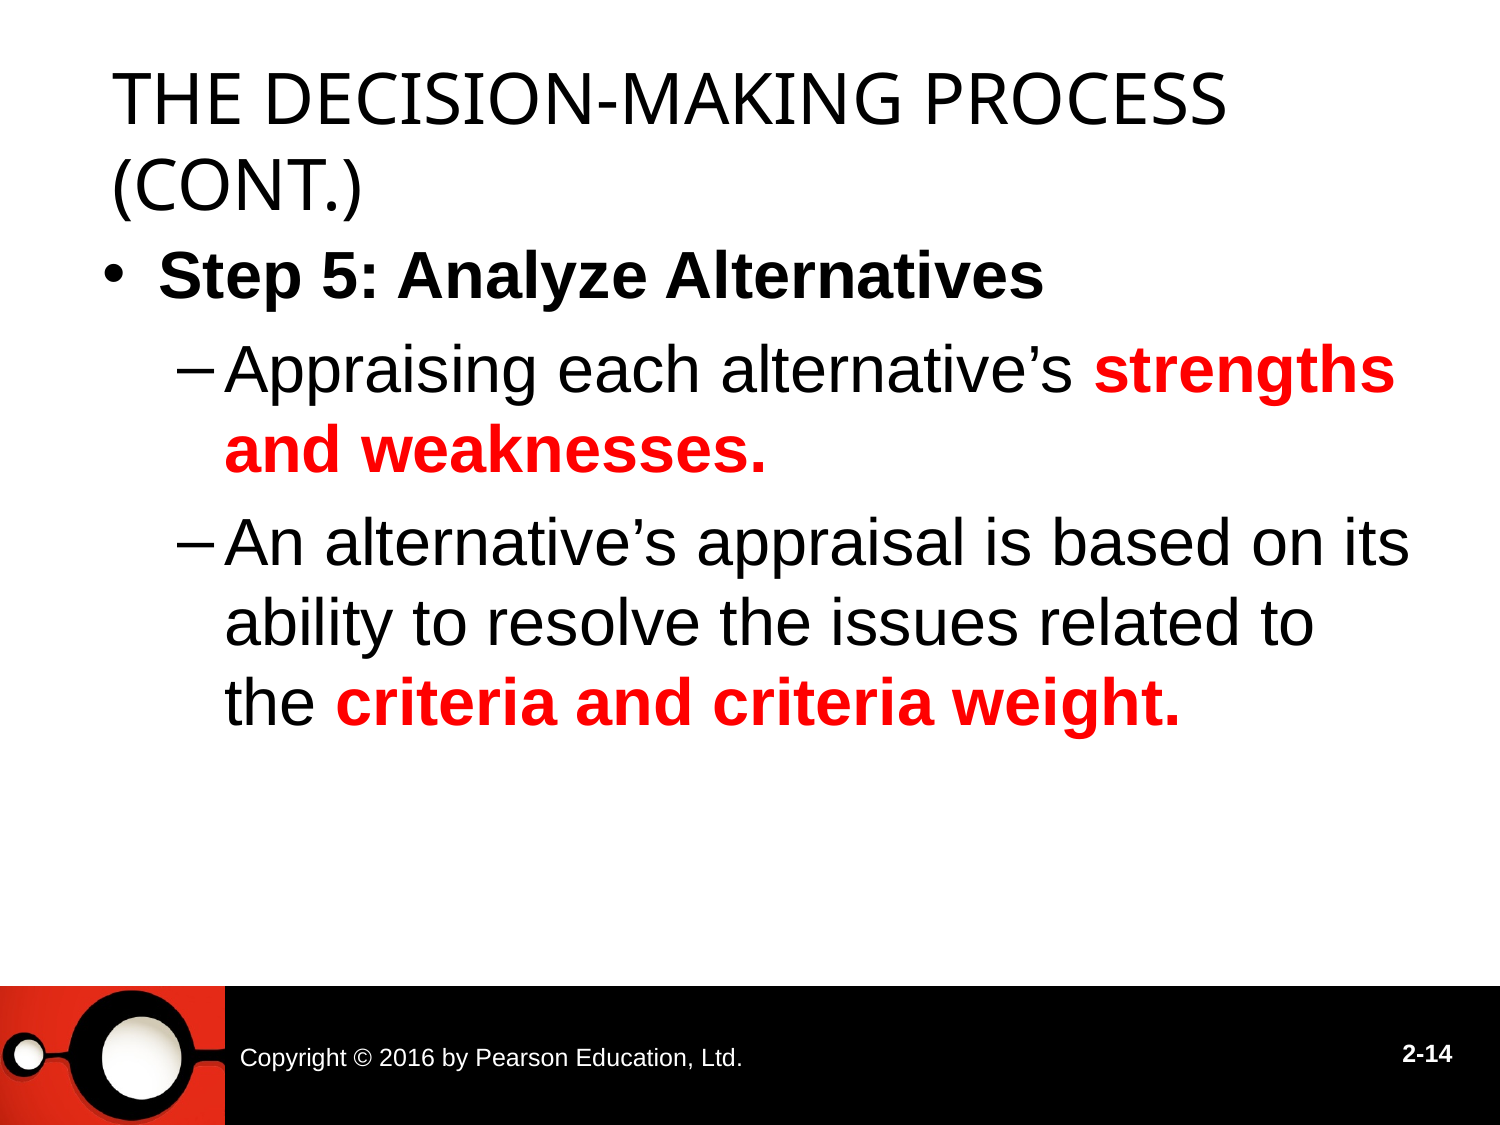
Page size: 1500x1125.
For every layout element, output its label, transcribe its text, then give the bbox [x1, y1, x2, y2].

slide_number 2-14 [1387, 1026, 1500, 1087]
footer Copyright © 2016 by Pearson Education, Ltd. [225, 1026, 838, 1087]
title The Decision-Making Process (cont.) [112, 45, 1388, 224]
text_box Step 5: Analyze Alternatives Appraising each alternative’s strengths and weaknesses. An alternative’s appraisal is based on its ability to resolve the issues related to the criteria and criteria weight. [87, 224, 1438, 968]
picture [0, 986, 225, 1125]
